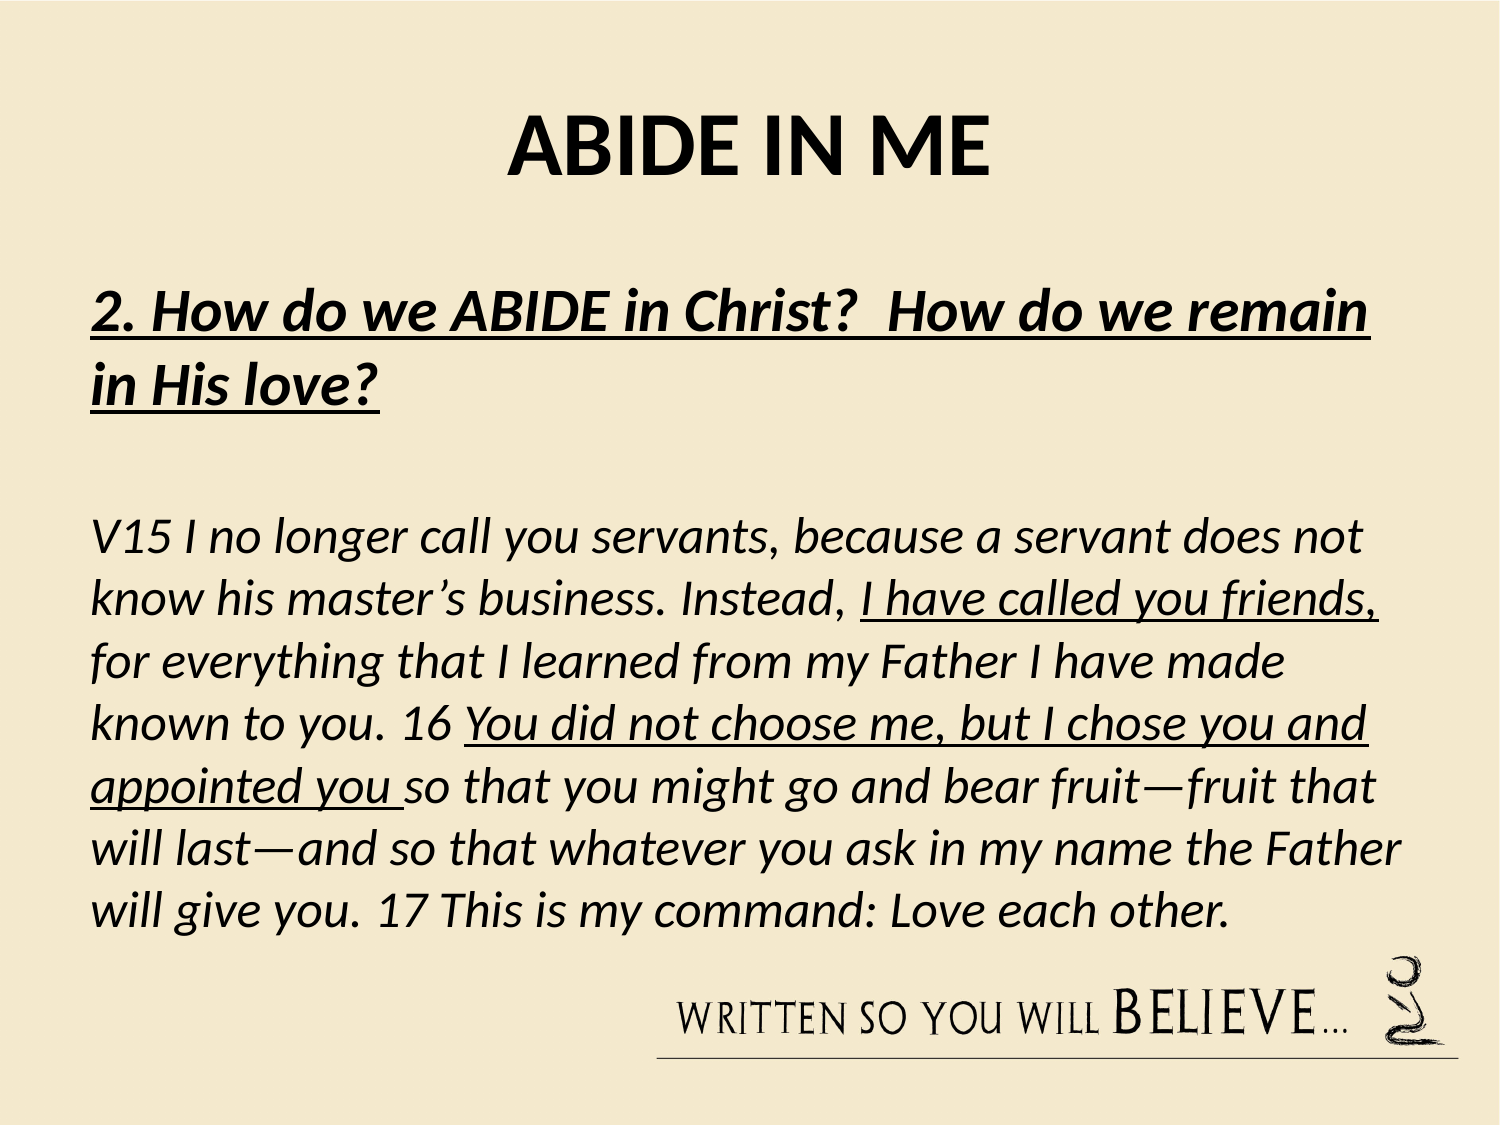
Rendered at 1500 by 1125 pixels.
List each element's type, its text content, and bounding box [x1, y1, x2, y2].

title ABIDE IN ME [75, 45, 1425, 233]
picture [0, 0, 1500, 1125]
list 2. How do we ABIDE in Christ? How do we remain in His love? V15 I no longer call you servants, because a servant does not know his master’s business. Instead, I have called you friends, for everything that I learned from my Father I have made known to you. 16 You did not choose me, but I chose you and appointed you so that you might go and bear fruit—fruit that will last—and so that whatever you ask in my name the Father will give you. 17 This is my command: Love each other. [75, 262, 1425, 953]
